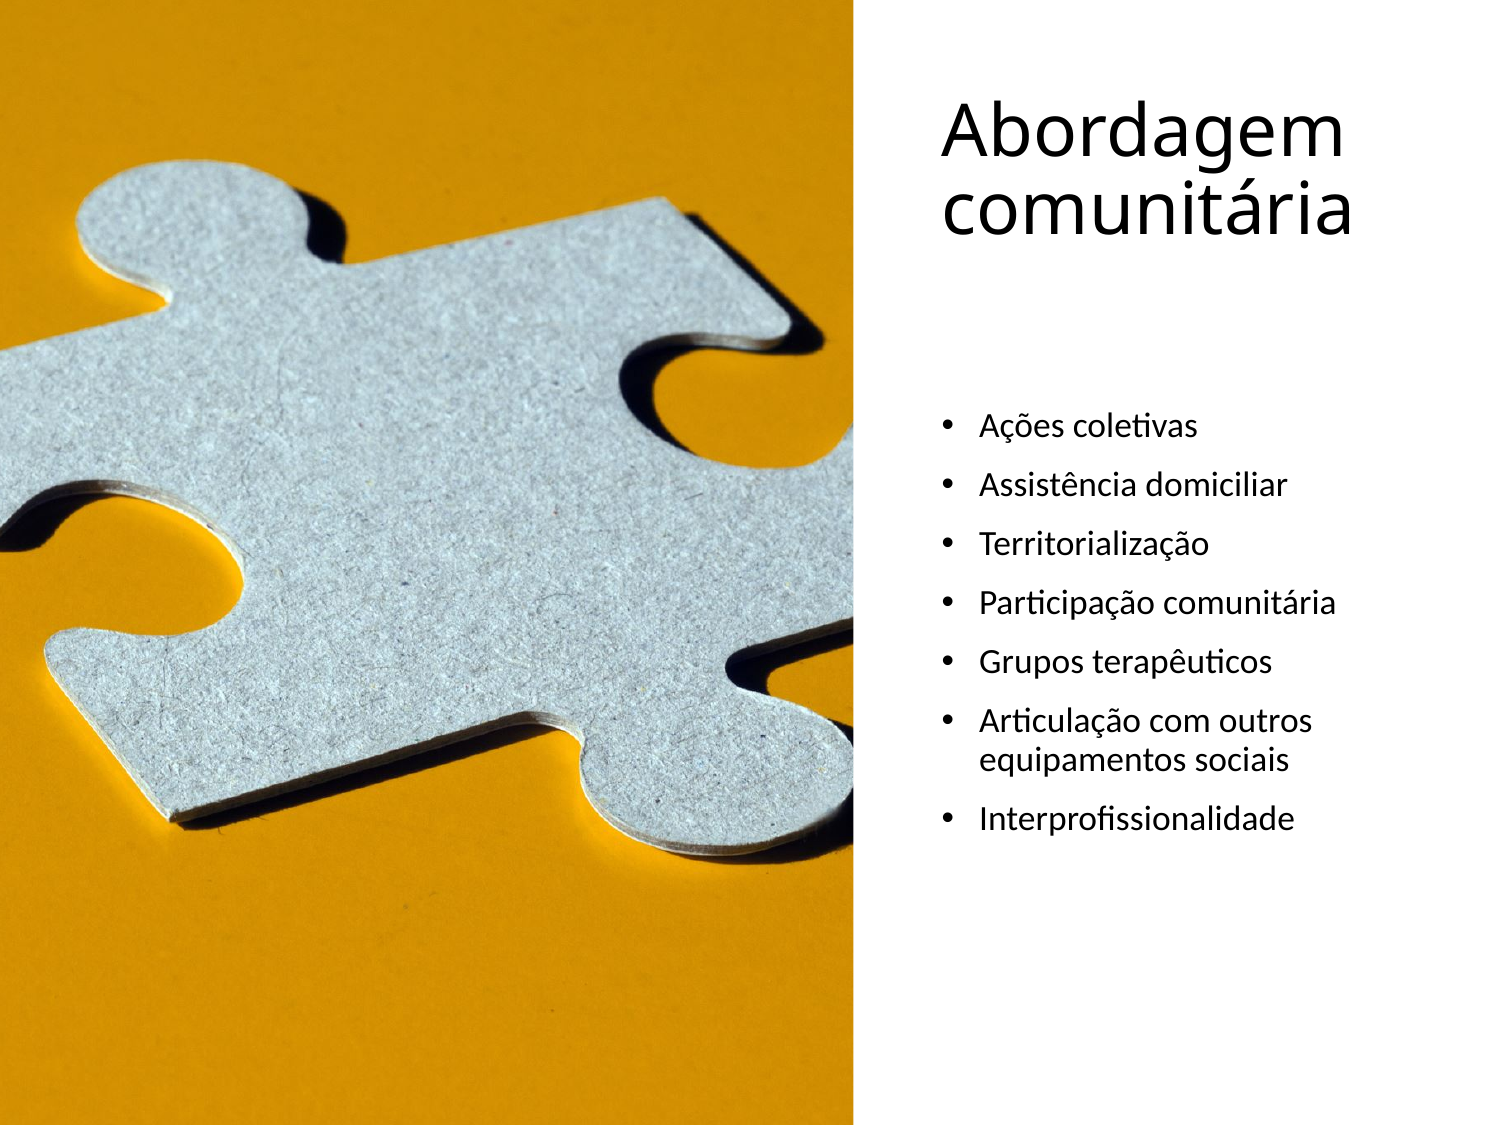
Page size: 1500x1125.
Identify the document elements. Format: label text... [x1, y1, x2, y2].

list Ações coletivas Assistência domiciliar Territorialização Participação comunitária Grupos terapêuticos Articulação com outros equipamentos sociais Interprofissionalidade [926, 399, 1397, 1014]
title Abordagem comunitária [926, 59, 1397, 372]
text_box [854, 0, 1500, 1125]
picture [0, 0, 854, 1125]
